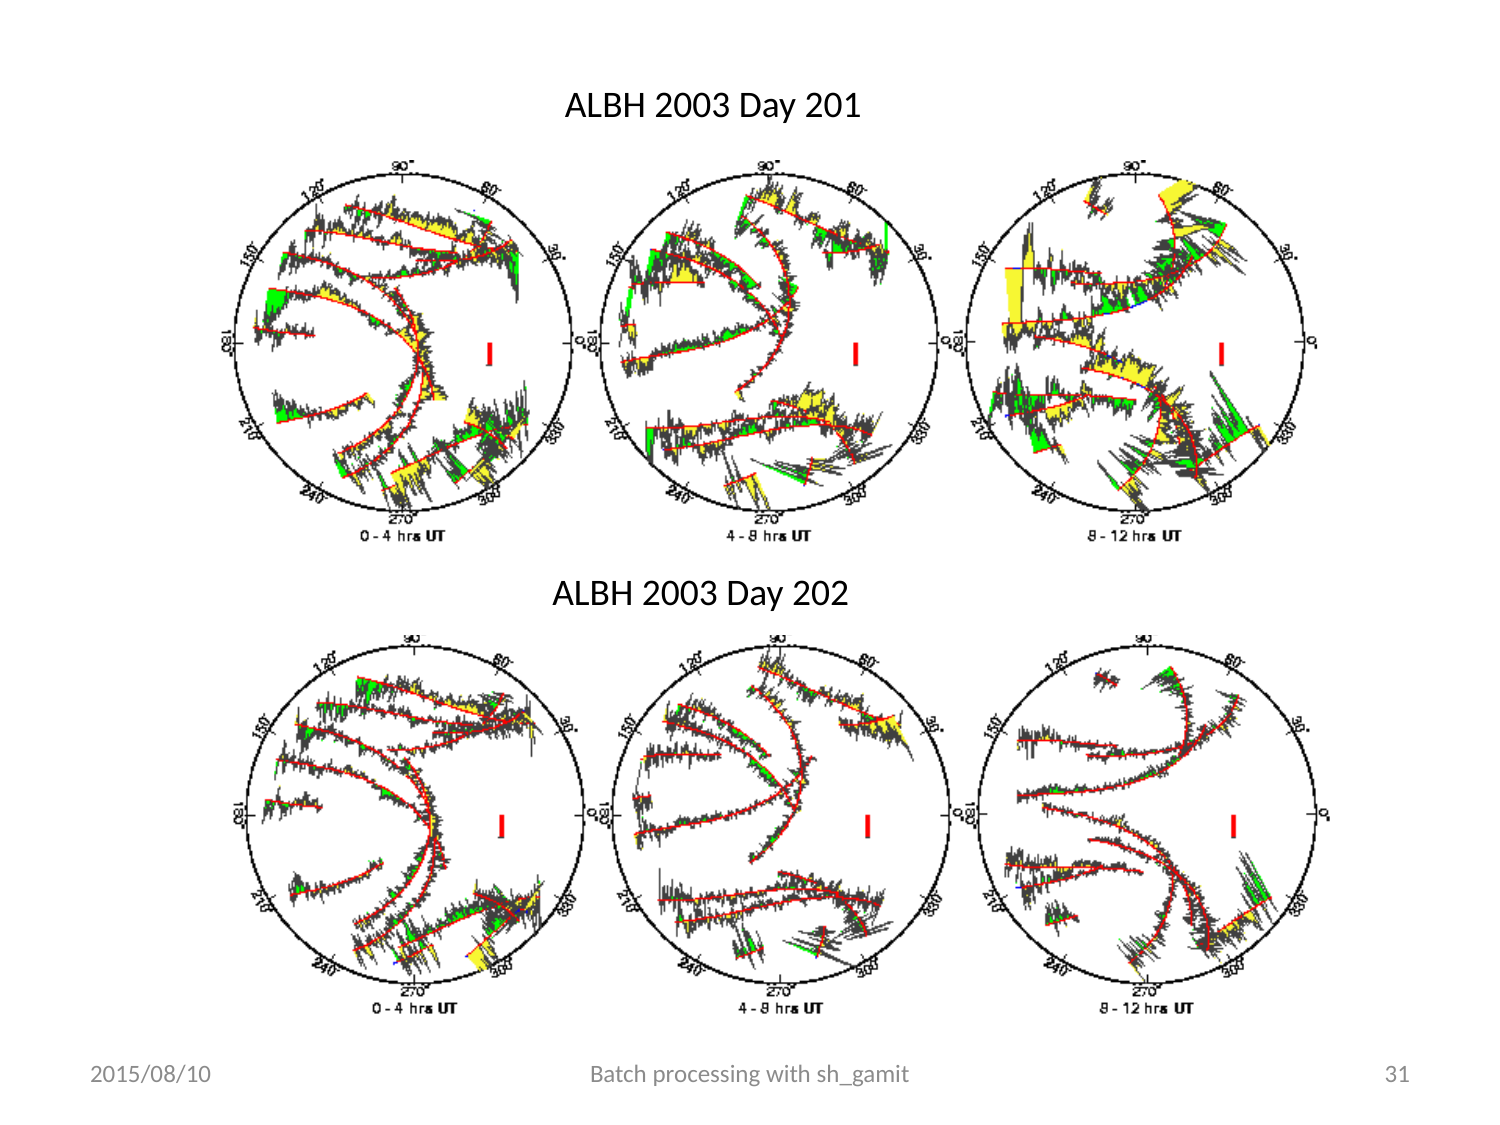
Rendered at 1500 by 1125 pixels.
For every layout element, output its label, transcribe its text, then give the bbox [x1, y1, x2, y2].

picture [149, 159, 1318, 551]
text_box [524, 72, 890, 148]
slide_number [75, 1042, 425, 1103]
picture [162, 634, 1330, 1023]
footer Batch processing with sh_gamit [512, 1042, 988, 1103]
slide_number 31 [1074, 1042, 1425, 1103]
text_box ALBH 2003 Day 202 [537, 560, 1032, 620]
text_box ALBH 2003 Day 201 [549, 72, 1025, 133]
